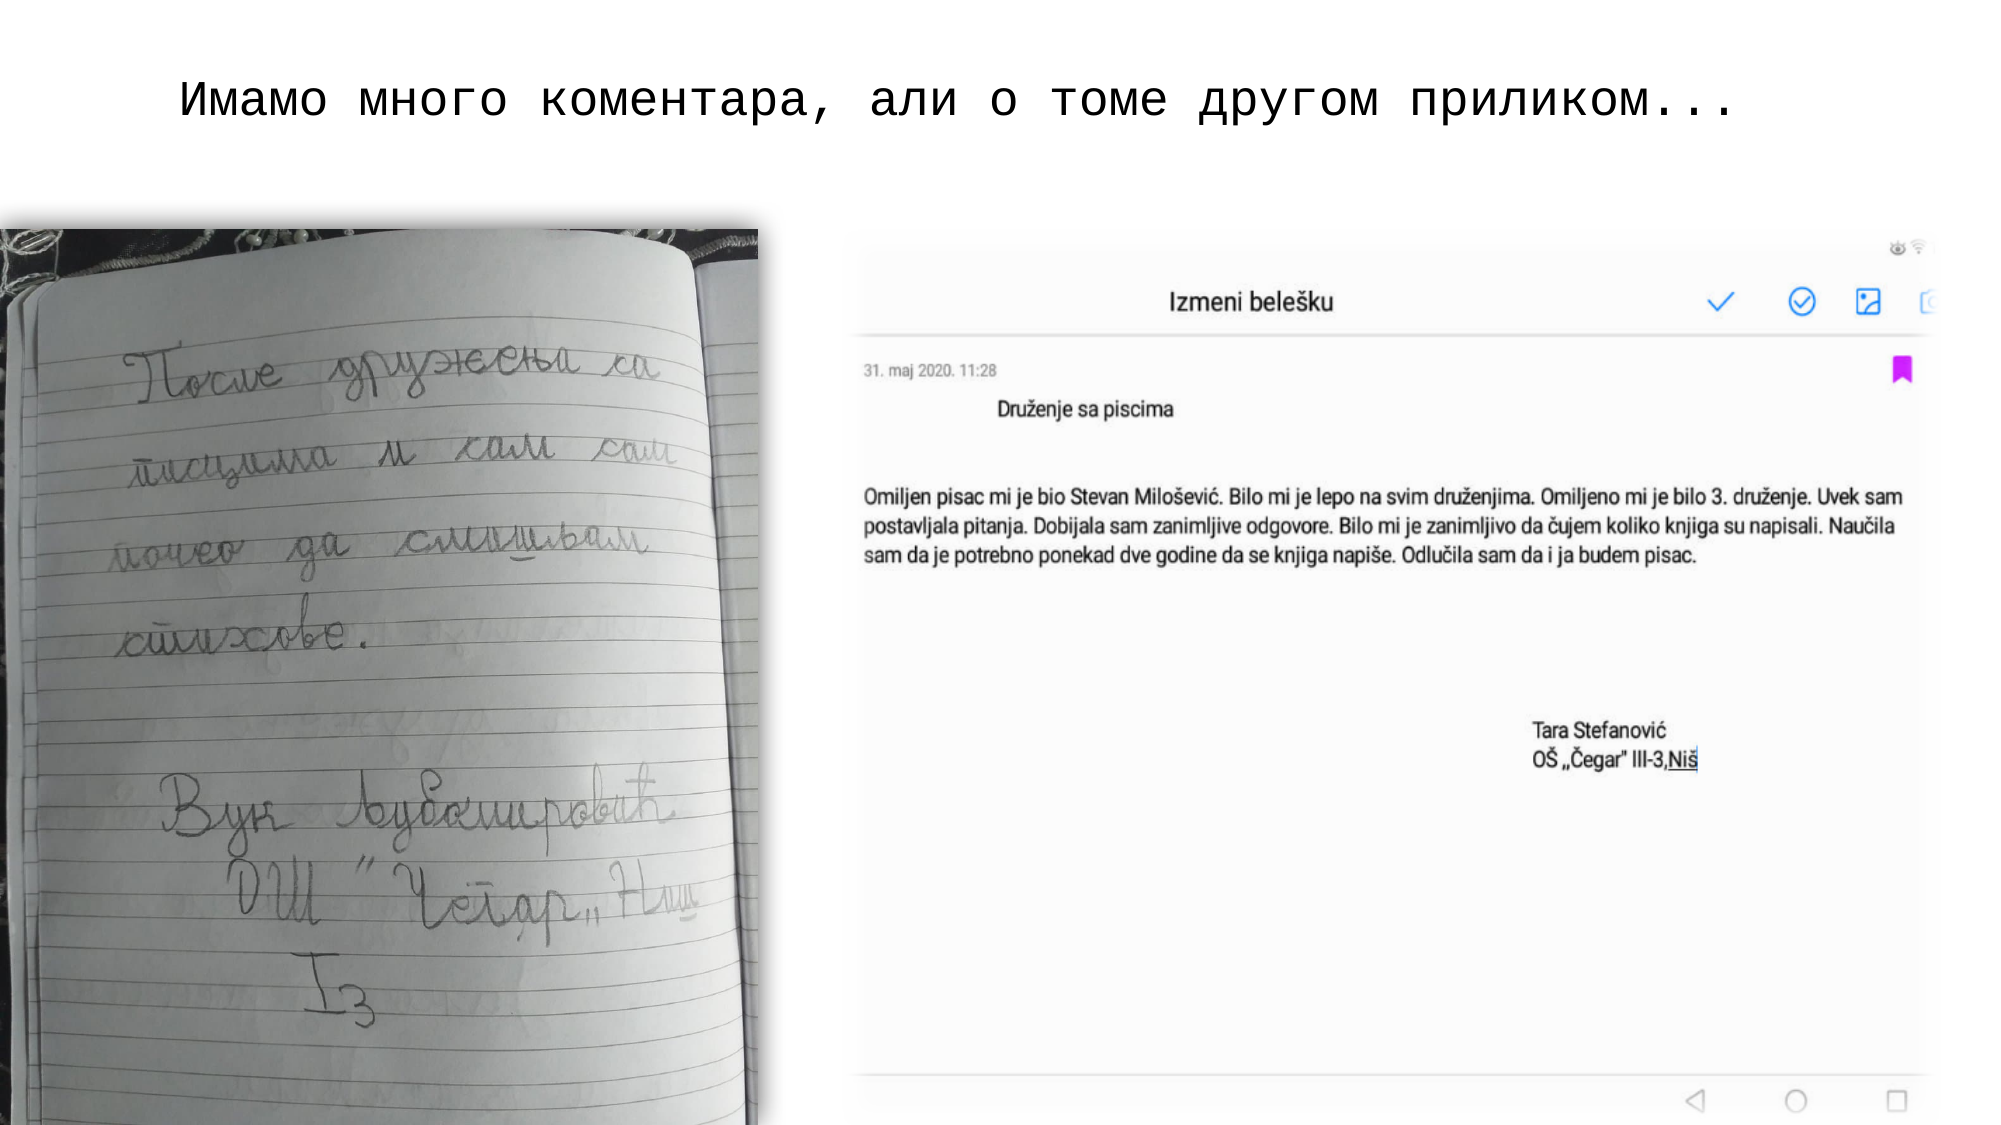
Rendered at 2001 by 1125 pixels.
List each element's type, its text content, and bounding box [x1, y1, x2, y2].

picture [0, 229, 758, 1125]
text_box Имамо много коментара, али о томе другом приликом... [74, 58, 1843, 134]
picture [841, 229, 1941, 1125]
